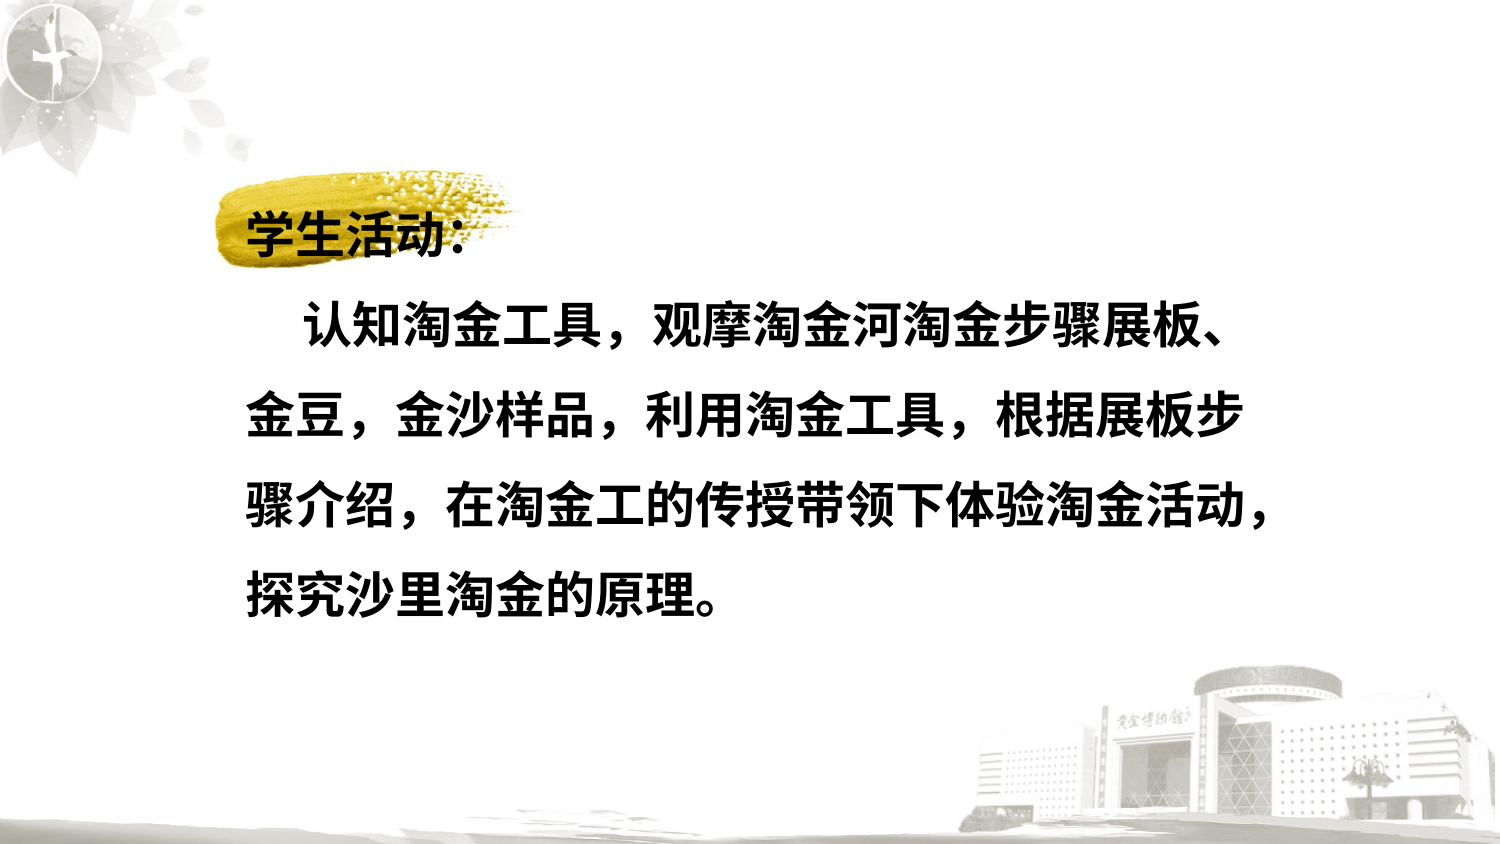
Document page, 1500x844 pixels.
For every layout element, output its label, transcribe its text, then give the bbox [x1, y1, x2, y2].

picture [206, 166, 534, 271]
text_box 学生活动： 认知淘金工具，观摩淘金河淘金步骤展板、金豆，金沙样品，利用淘金工具，根据展板步骤介绍，在淘金工的传授带领下体验淘金活动，探究沙里淘金的原理。 [230, 166, 1267, 632]
